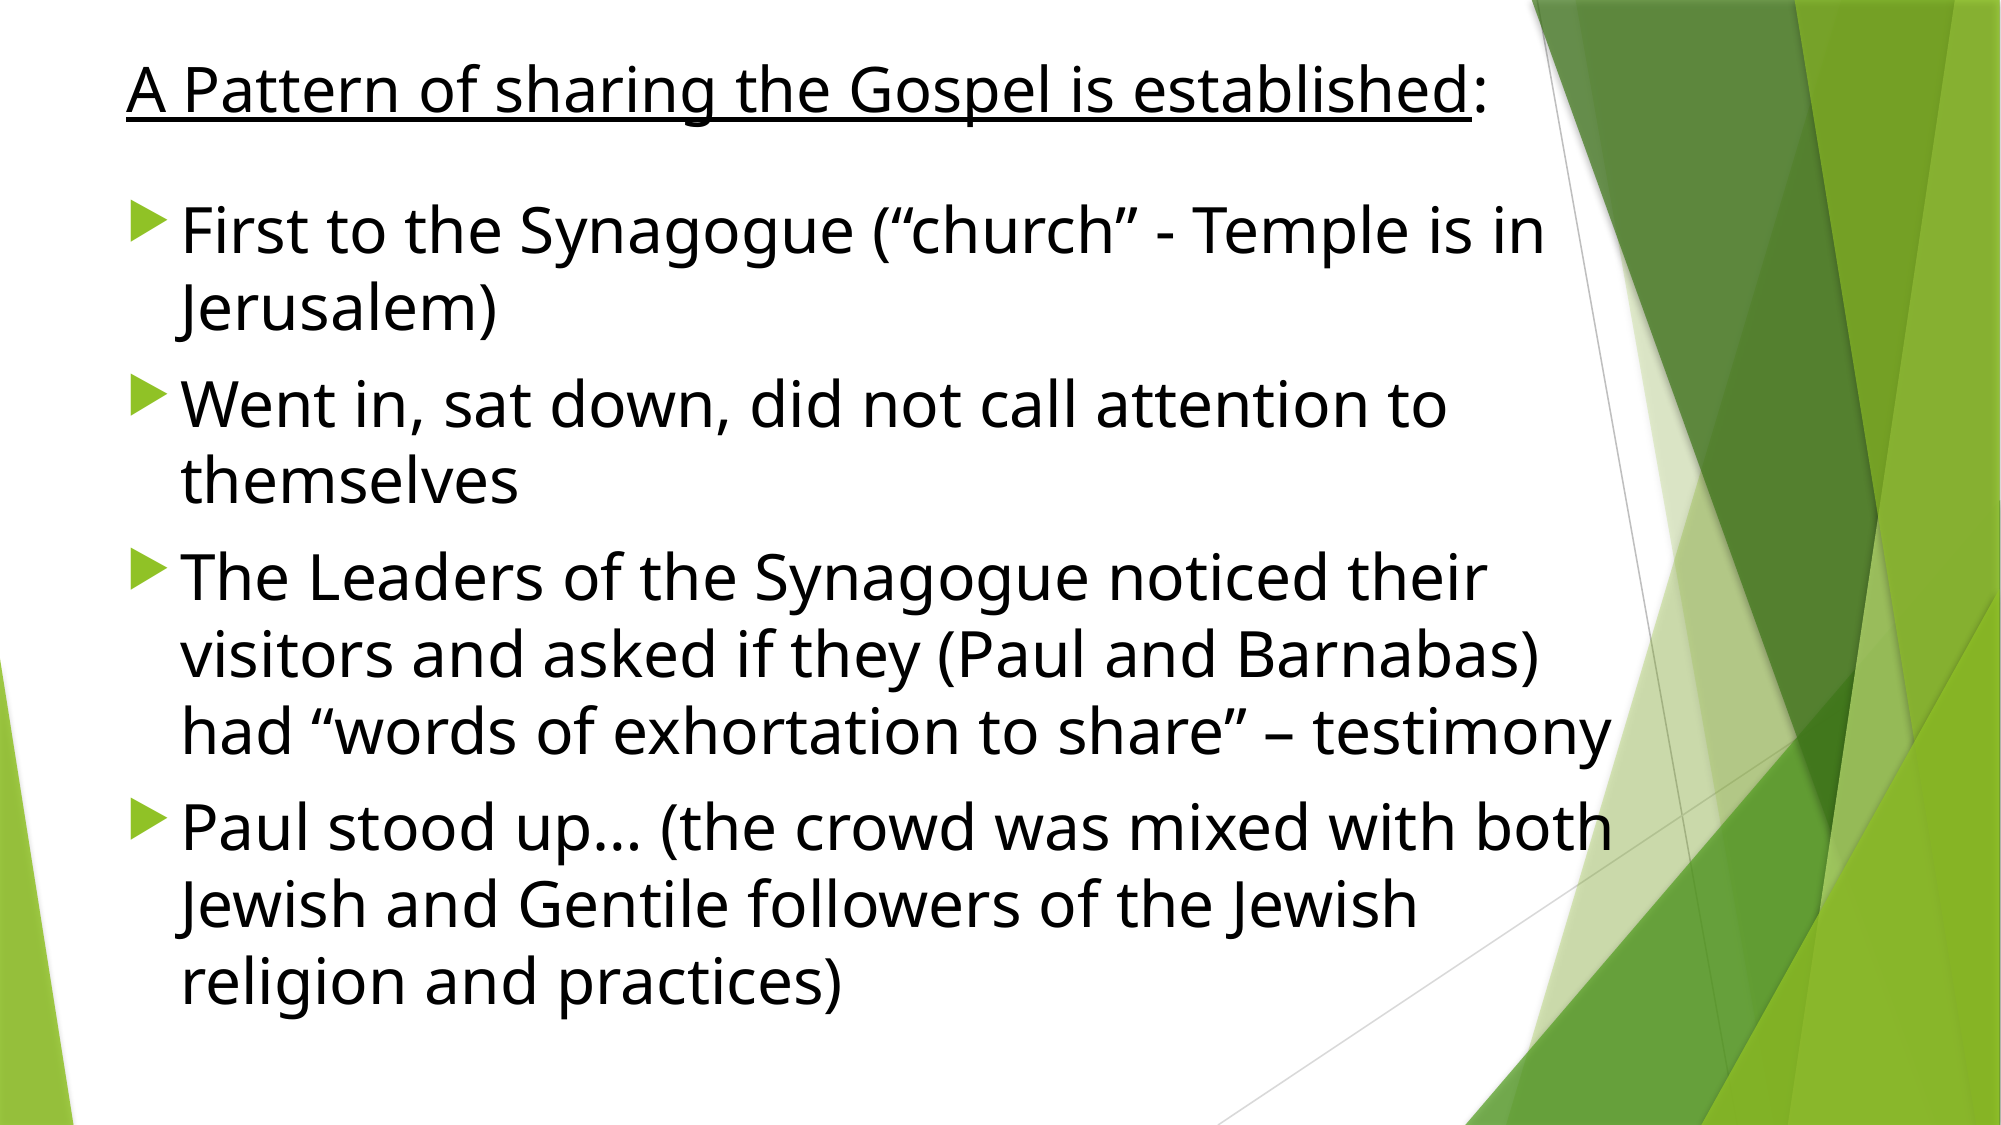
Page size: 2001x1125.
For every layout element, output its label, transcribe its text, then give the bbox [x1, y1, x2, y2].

title A Pattern of sharing the Gospel is established: [111, 41, 1576, 134]
list First to the Synagogue (“church” - Temple is in Jerusalem) Went in, sat down, did not call attention to themselves The Leaders of the Synagogue noticed their visitors and asked if they (Paul and Barnabas) had “words of exhortation to share” – testimony Paul stood up… (the crowd was mixed with both Jewish and Gentile followers of the Jewish religion and practices) [111, 182, 1670, 1084]
